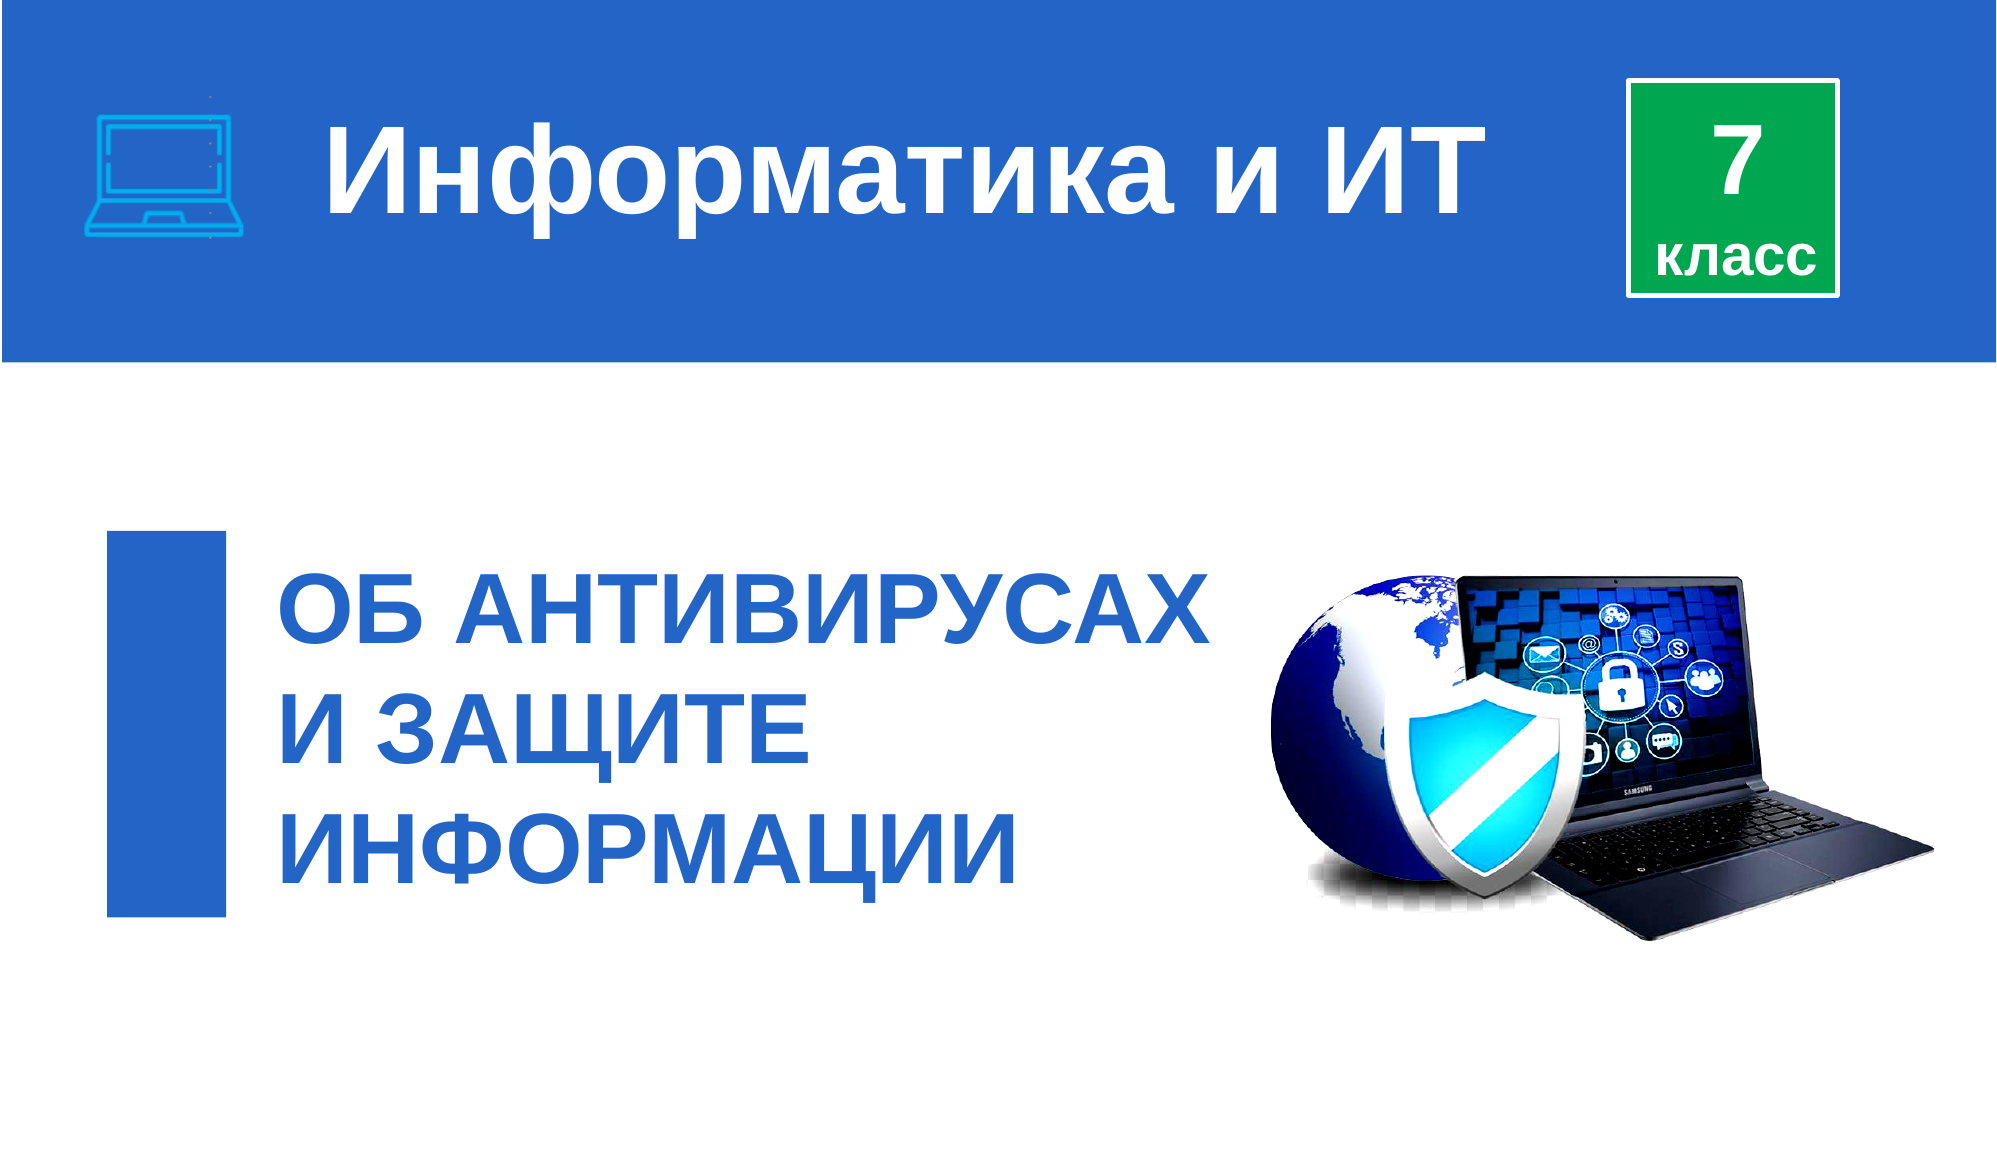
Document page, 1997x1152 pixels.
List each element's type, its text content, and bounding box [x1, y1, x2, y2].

text_box ОБ АНТИВИРУСАХ И ЗАЩИТЕ ИНФОРМАЦИИ [271, 528, 1242, 904]
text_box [1622, 75, 1843, 301]
title Информатика и ИТ [283, 83, 1608, 282]
text_box [2, 0, 1997, 363]
picture [1244, 528, 1961, 975]
picture [60, 95, 274, 248]
text_box [107, 530, 227, 918]
